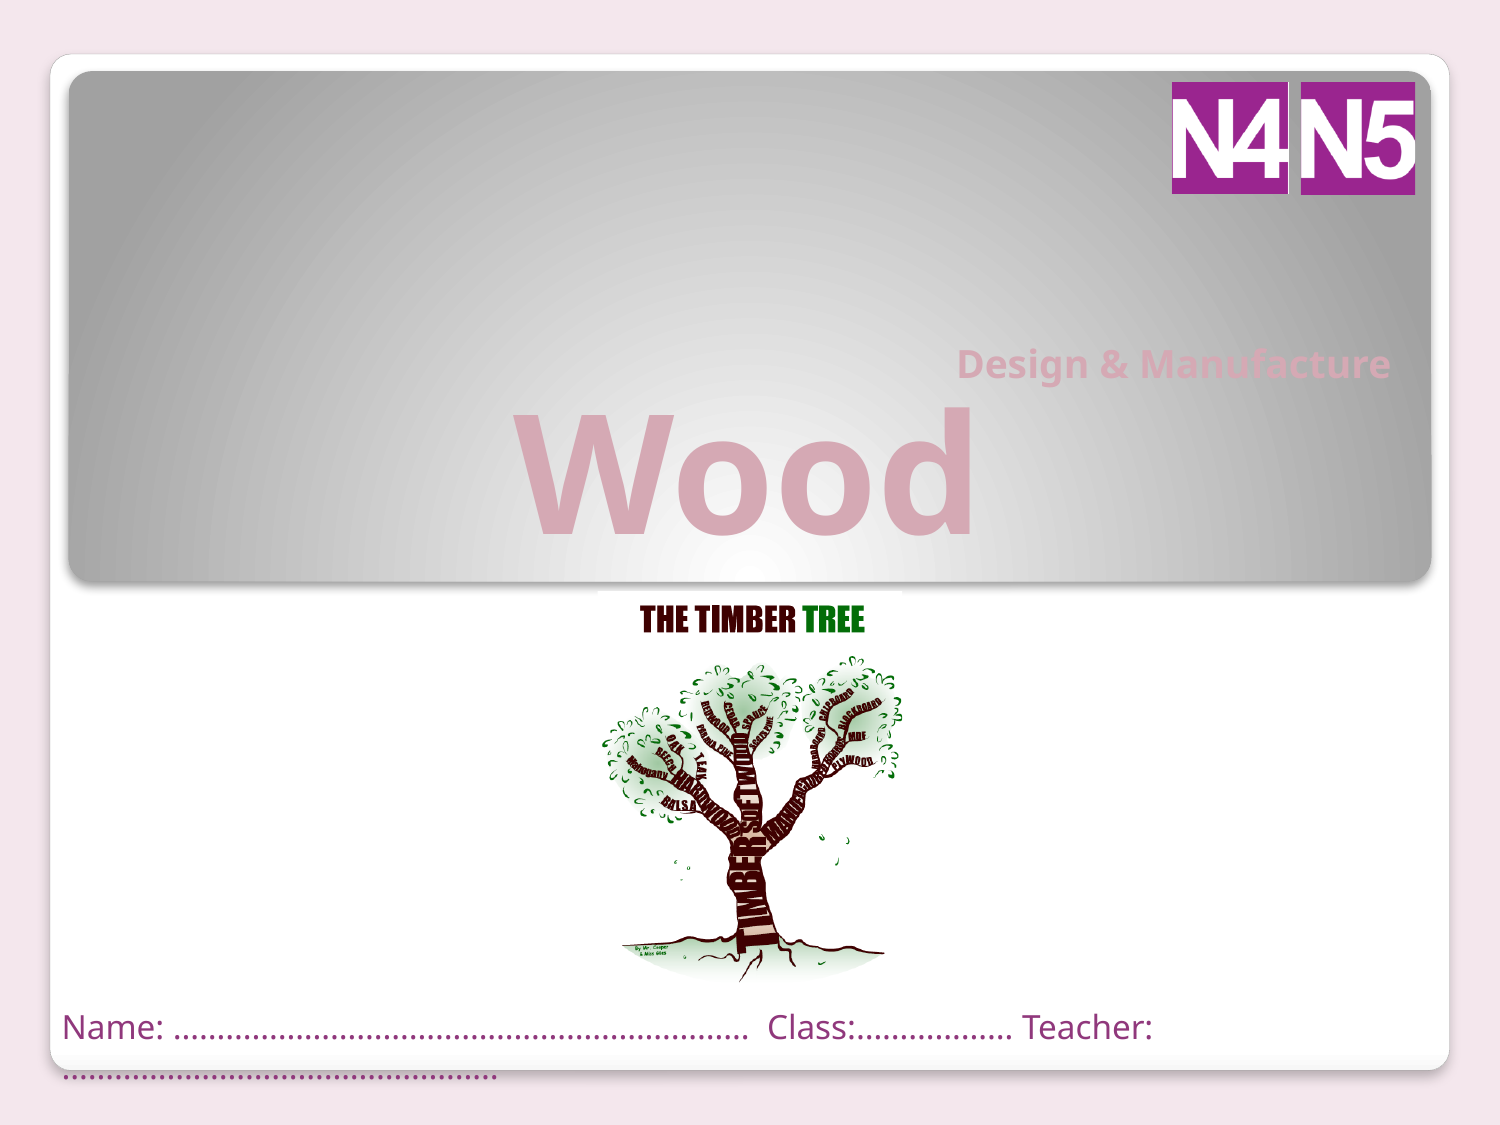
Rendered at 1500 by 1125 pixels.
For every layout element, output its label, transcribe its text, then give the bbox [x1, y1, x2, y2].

picture [1171, 81, 1290, 195]
subtitle Design & Manufacture [902, 339, 1407, 422]
picture [1300, 81, 1416, 195]
title Wood [46, 421, 1451, 576]
text_box Name: ………………………………………………………… Class:……………… Teacher:………………………………………….. [46, 999, 1454, 1094]
picture [597, 591, 903, 989]
